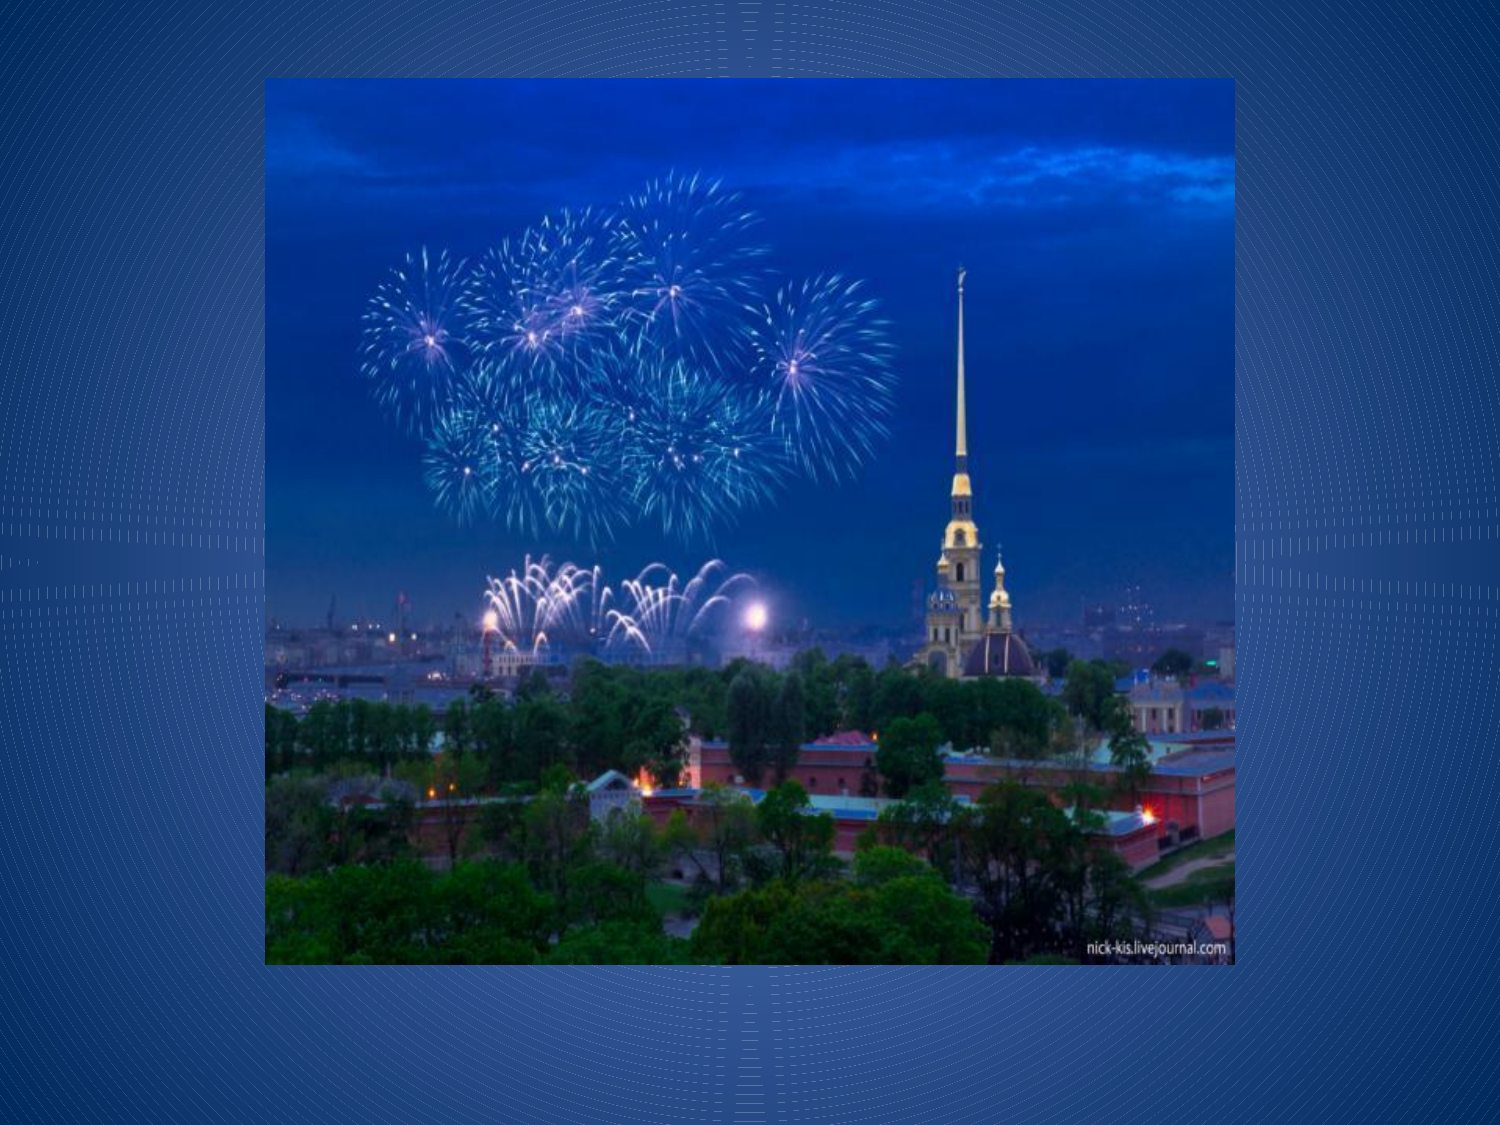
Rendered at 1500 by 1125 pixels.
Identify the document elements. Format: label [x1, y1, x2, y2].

picture [265, 77, 1235, 965]
